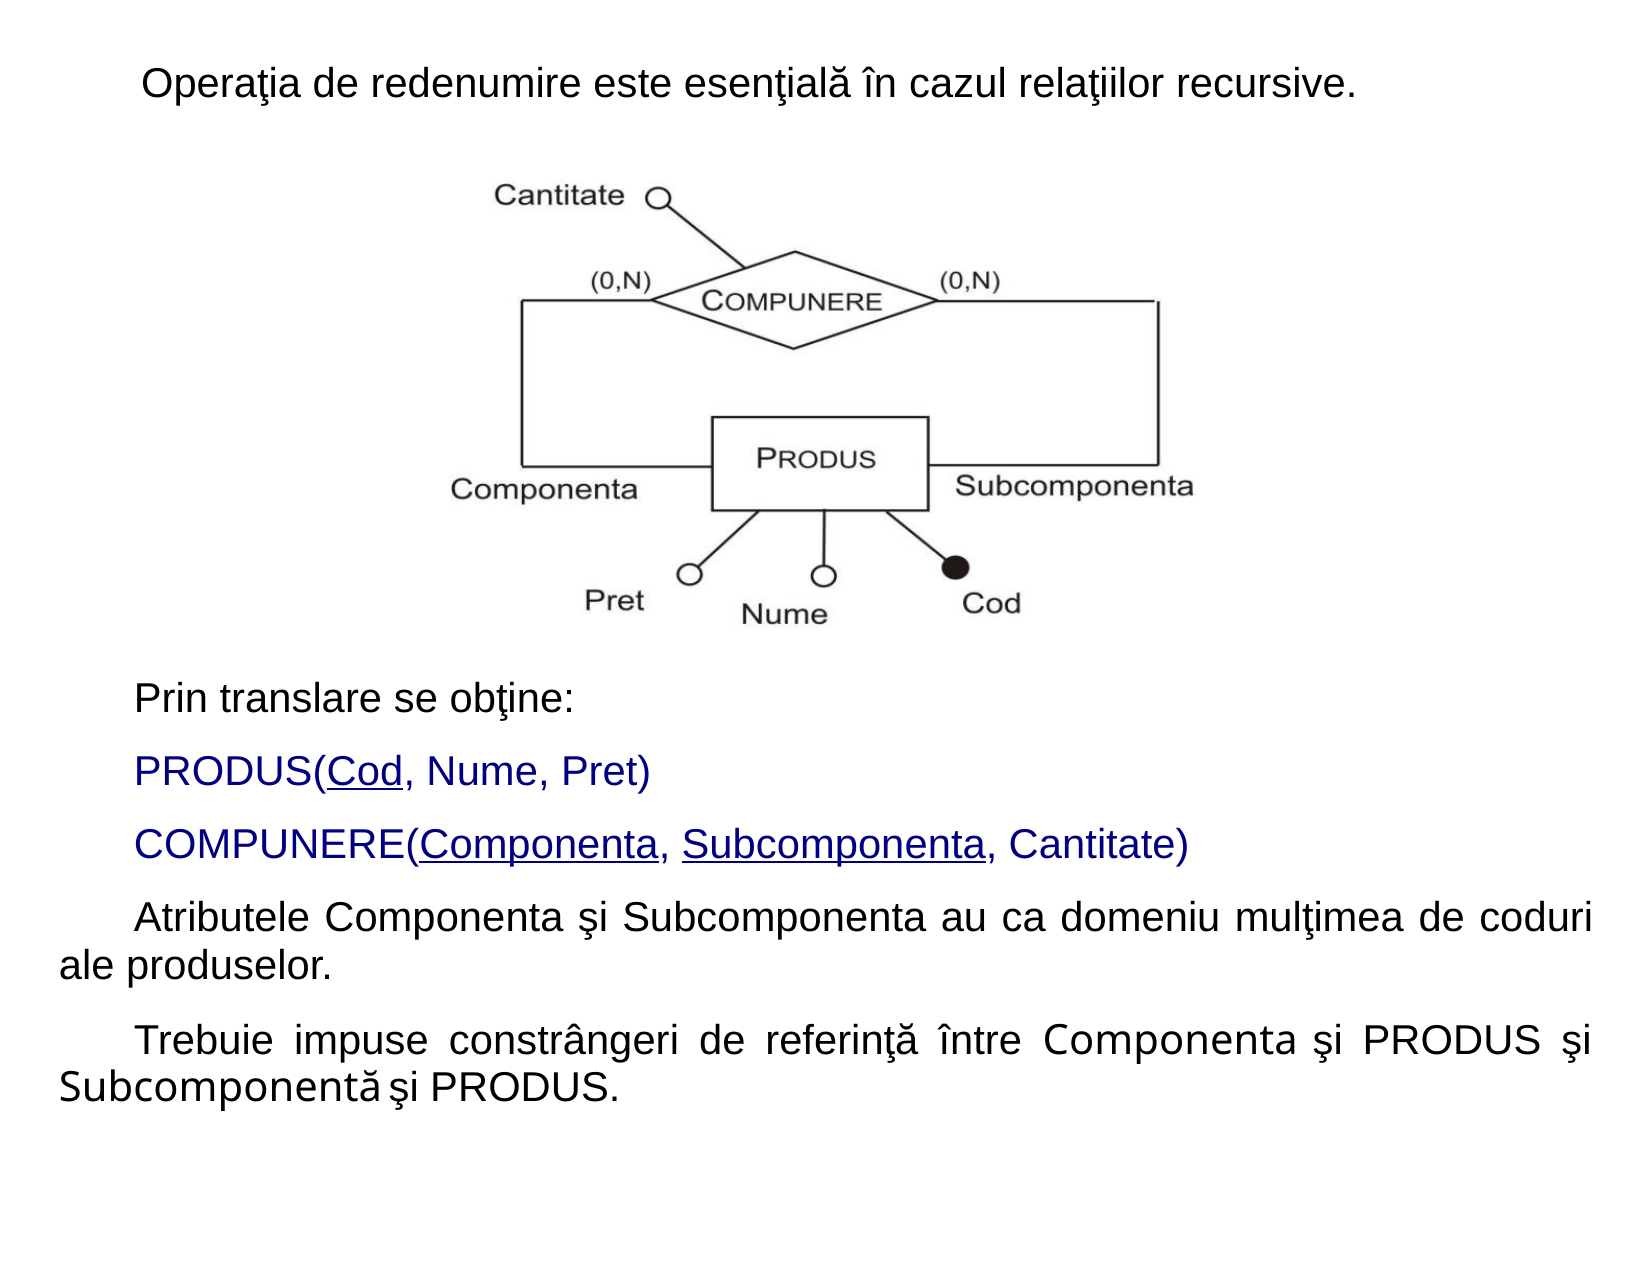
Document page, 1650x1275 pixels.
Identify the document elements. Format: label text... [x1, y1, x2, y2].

text_box Trebuie impuse constrângeri de referinţă între Componenta şi PRODUS şi Subcomponentă şi PRODUS. [58, 1015, 1616, 1111]
text_box [450, 179, 1200, 649]
text_box Atributele Componenta şi Subcomponenta au ca domeniu mulţimea de coduri ale produselor. [58, 892, 1616, 988]
text_box Prin translare se obţine: [133, 674, 600, 721]
text_box PRODUS(Cod, Nume, Pret) [133, 747, 676, 794]
text_box Operaţia de redenumire este esenţială în cazul relaţiilor recursive. [140, 59, 1381, 107]
text_box COMPUNERE(Componenta, Subcomponenta, Cantitate) [133, 819, 1213, 867]
